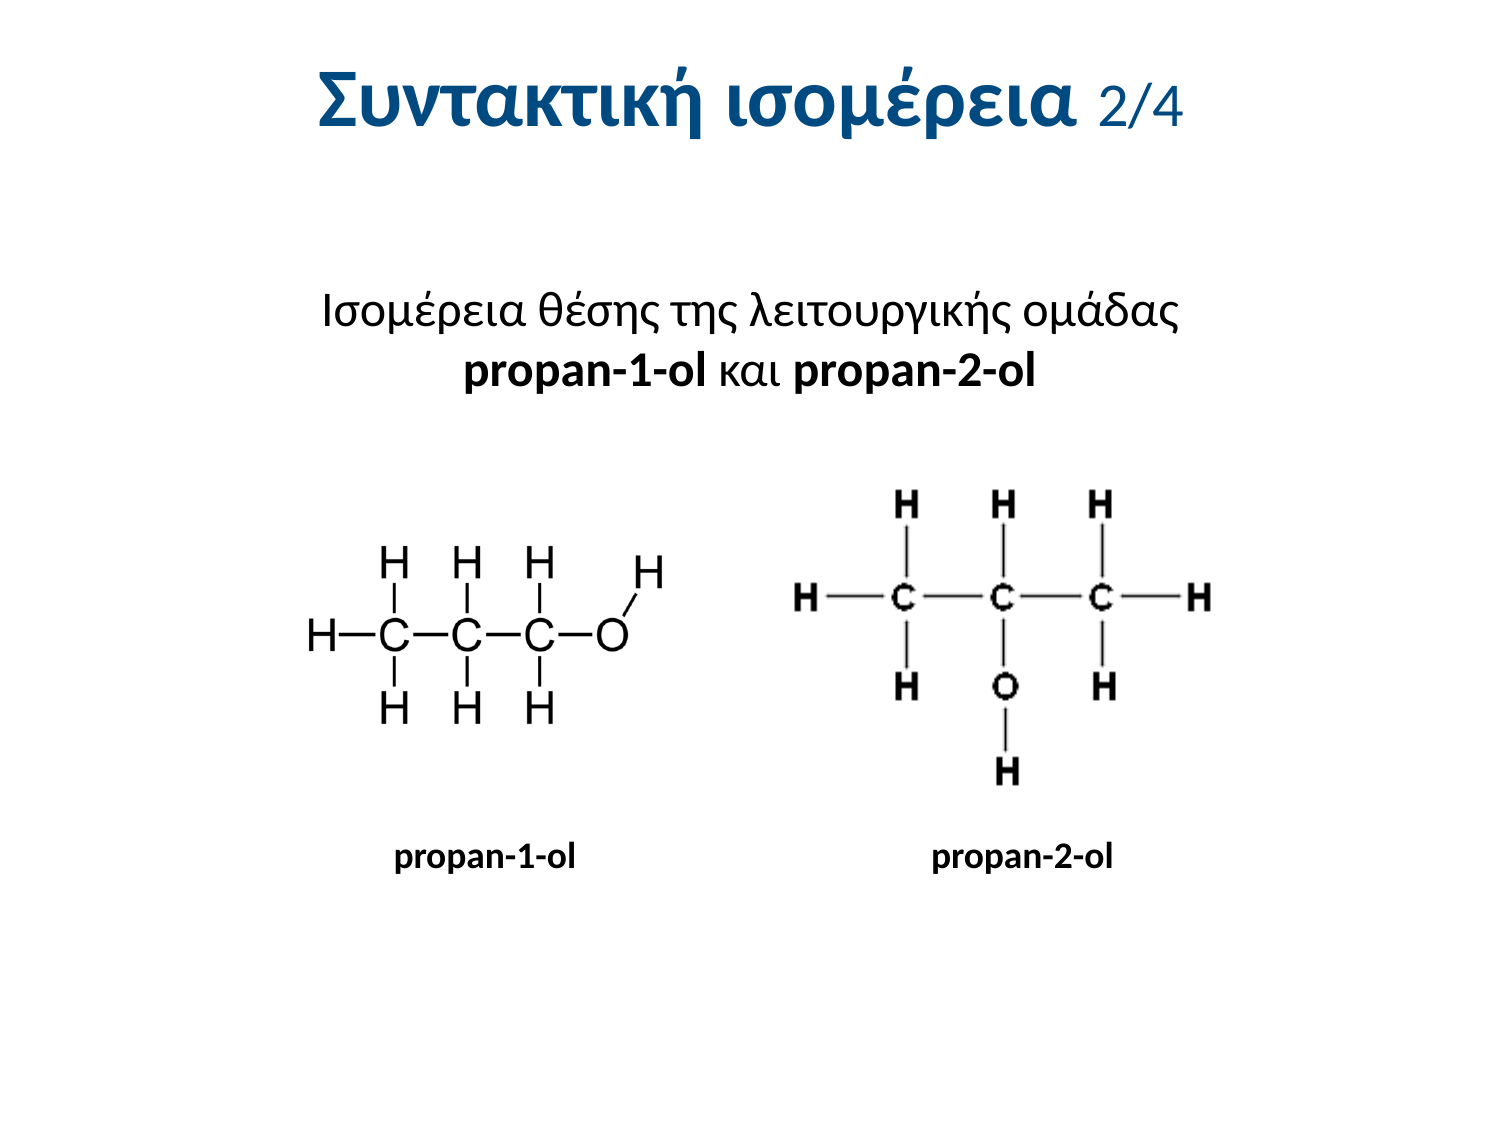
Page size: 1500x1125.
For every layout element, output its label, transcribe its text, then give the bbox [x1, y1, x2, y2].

text_box Ισομέρεια θέσης της λειτουργικής ομάδας propan-1-ol και propan-2-ol [76, 268, 1424, 464]
text_box propan-1-ol [378, 824, 592, 884]
picture [291, 528, 679, 741]
title Συντακτική ισομέρεια 2/4 [76, 19, 1427, 169]
text_box propan-2-ol [916, 824, 1129, 884]
picture [773, 464, 1233, 804]
